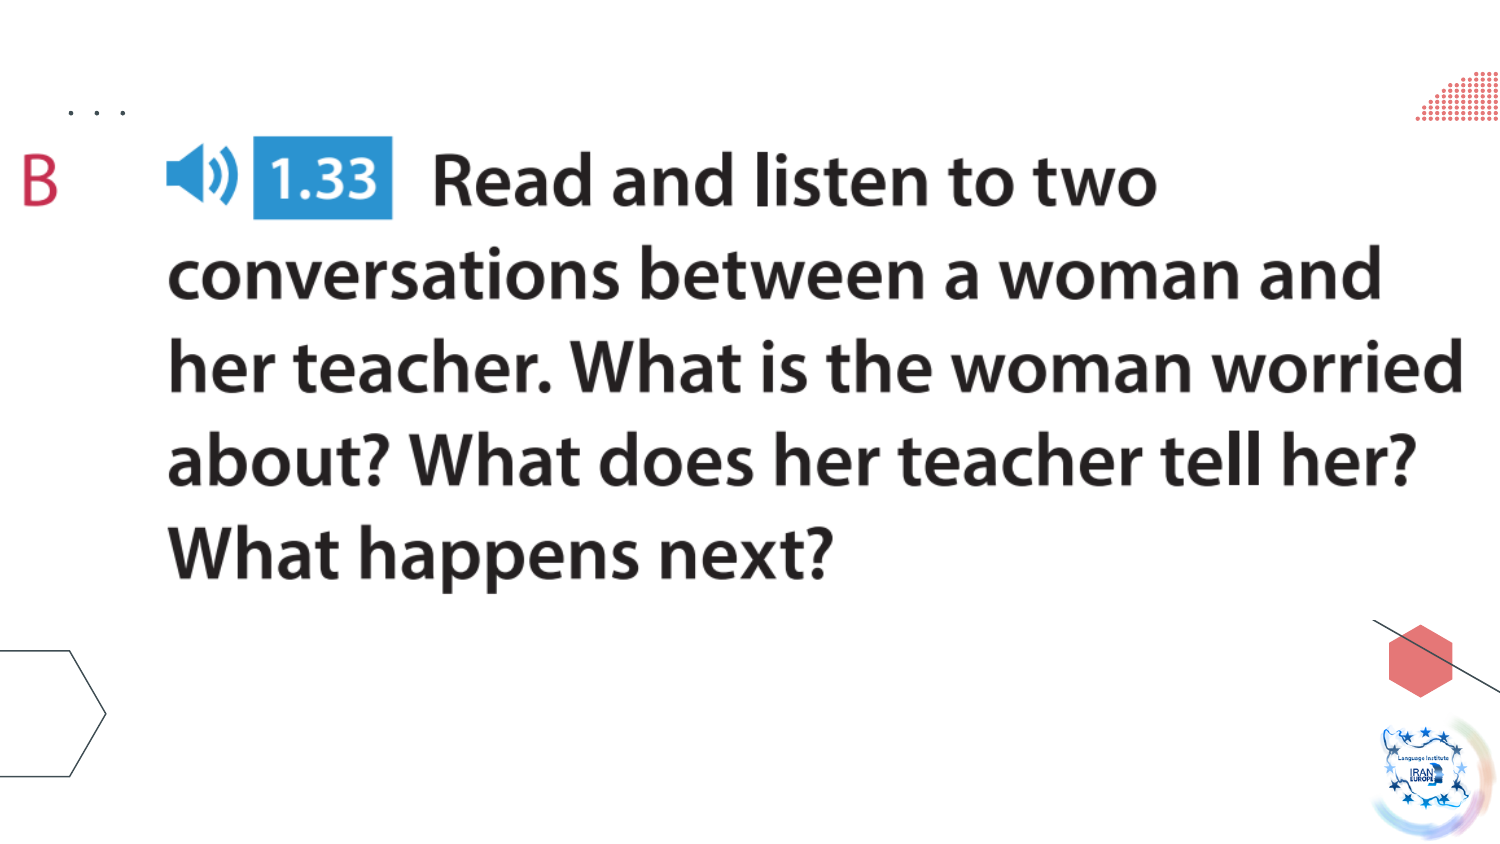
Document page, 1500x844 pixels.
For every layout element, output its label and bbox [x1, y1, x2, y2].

picture [2, 120, 1500, 620]
picture [1364, 711, 1500, 844]
